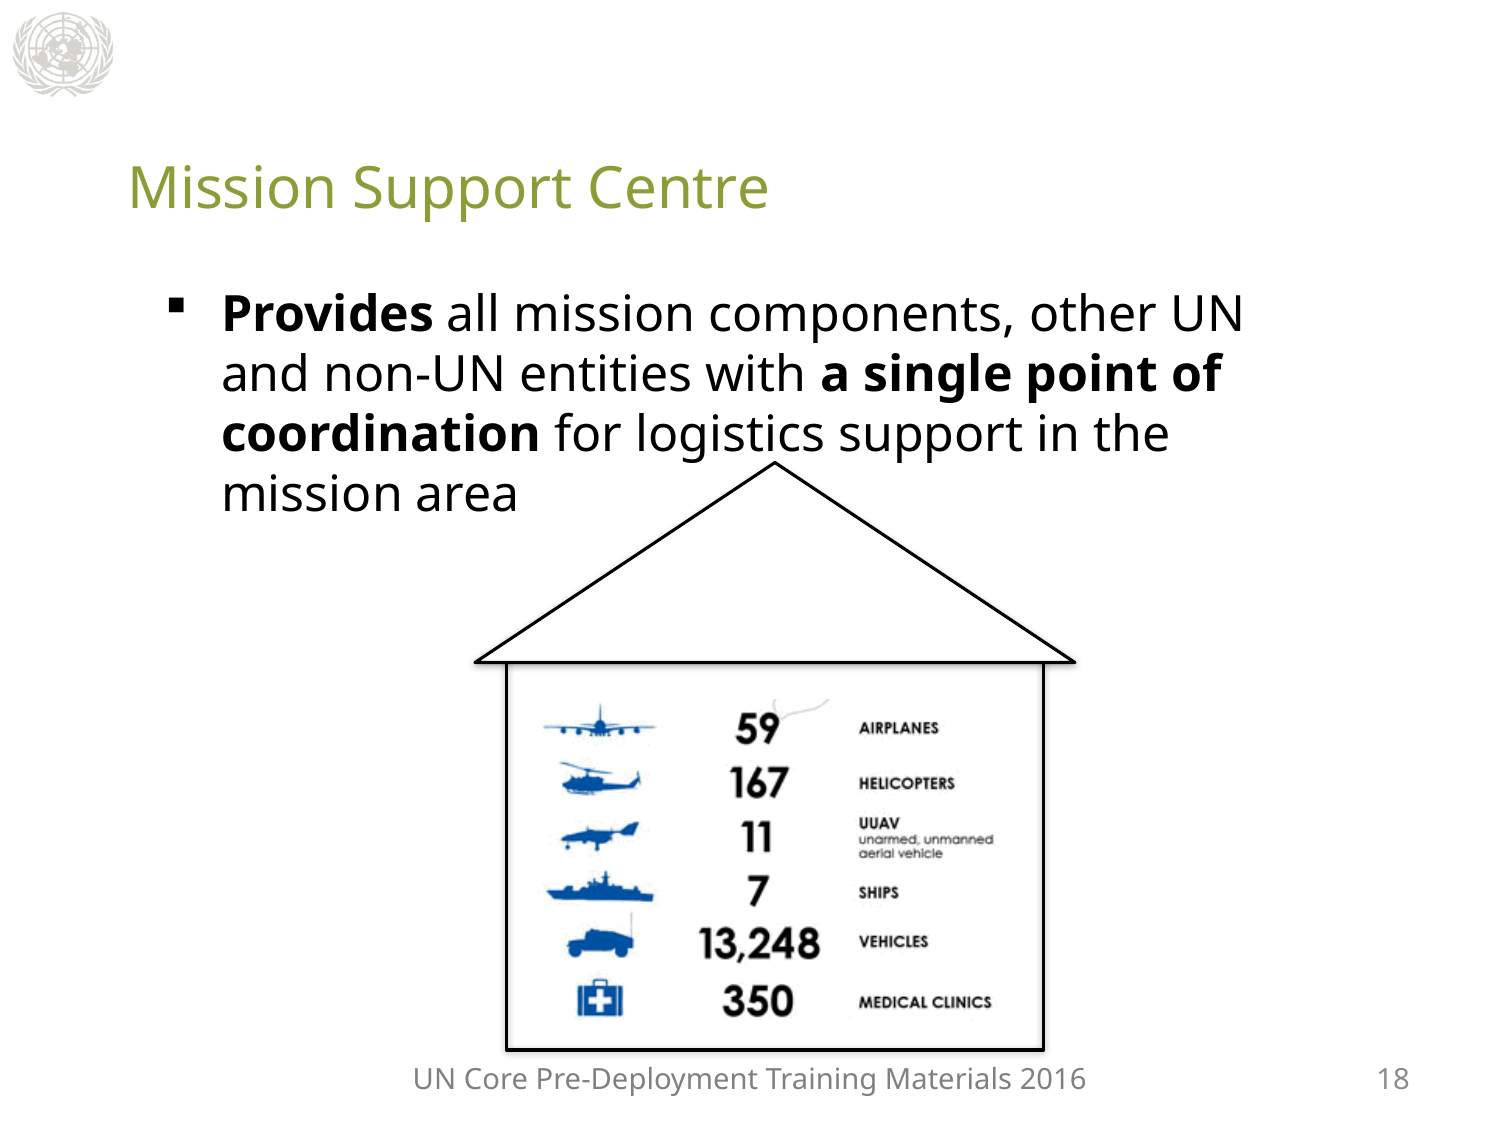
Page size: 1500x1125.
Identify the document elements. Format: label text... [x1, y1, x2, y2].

text_box UN Core Pre-Deployment Training Materials 2016 [350, 1052, 1074, 1103]
text_box [474, 461, 1076, 664]
picture [13, 12, 113, 97]
slide_number 18 [1074, 1052, 1425, 1104]
text_box Mission Support Centre [112, 142, 1450, 228]
text_box Provides all mission components, other UN and non-UN entities with a single point of coordination for logistics support in the mission area [149, 274, 1363, 529]
picture [532, 699, 1018, 1051]
text_box [505, 672, 1044, 1051]
